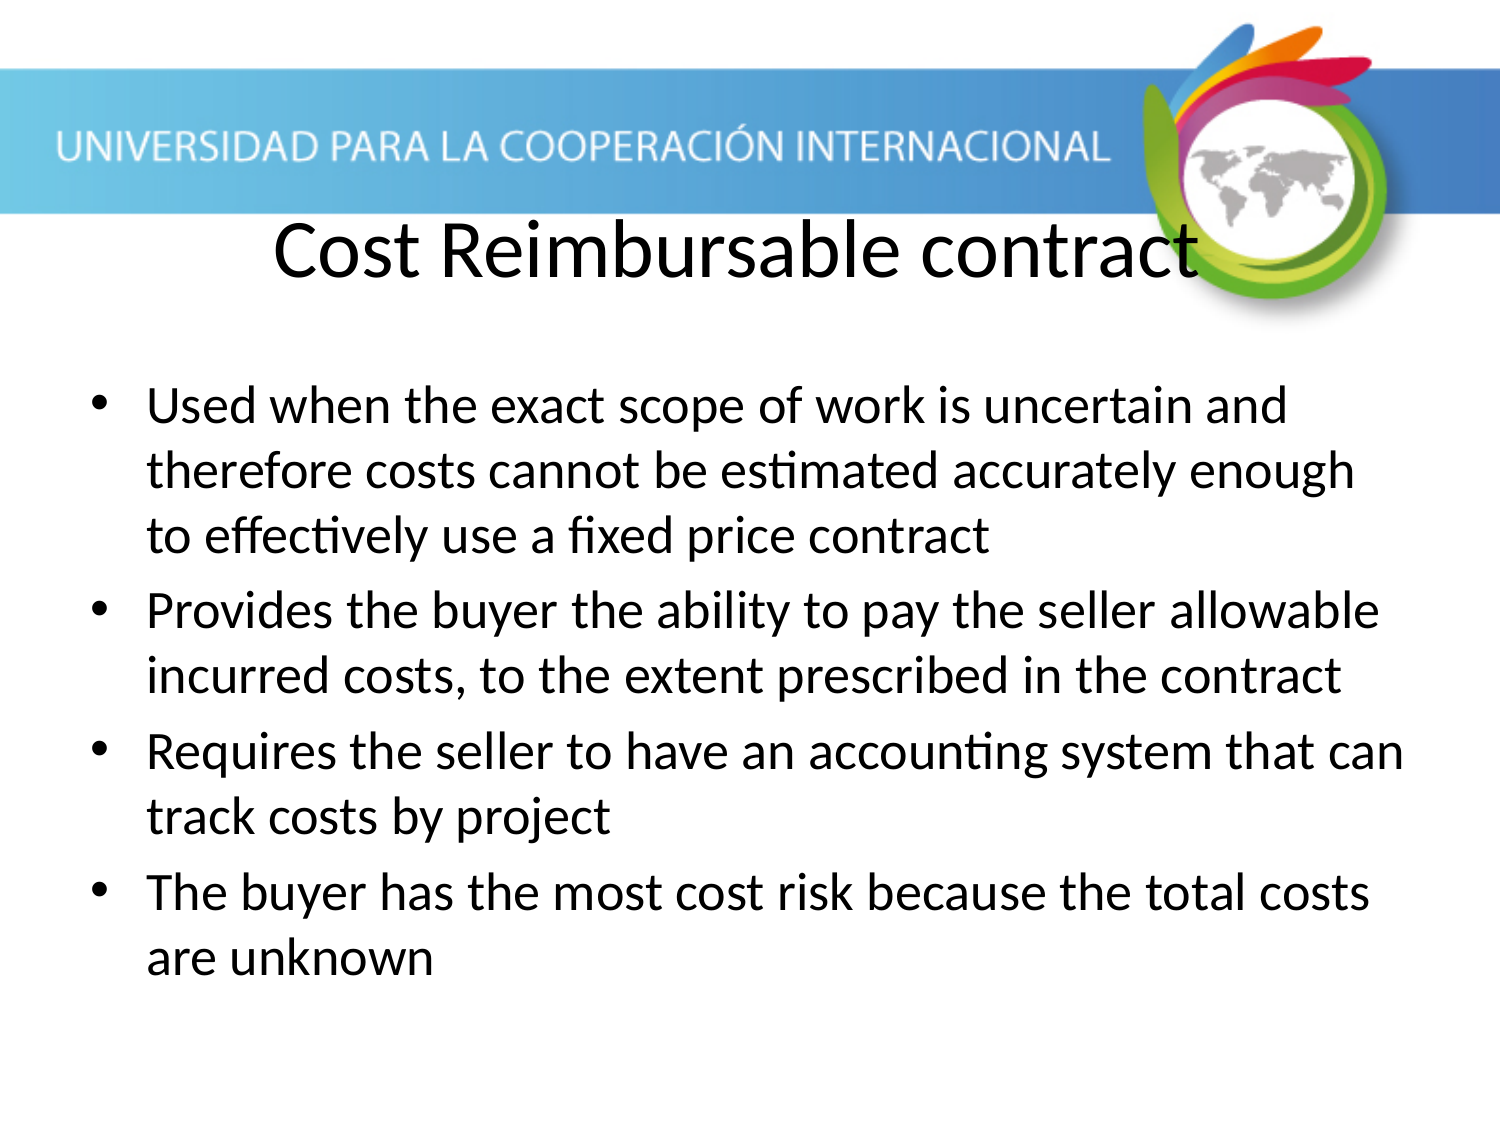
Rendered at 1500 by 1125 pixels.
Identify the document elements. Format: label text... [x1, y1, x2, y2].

picture [0, 0, 1500, 1125]
list Used when the exact scope of work is uncertain and therefore costs cannot be estimated accurately enough to effectively use a fixed price contract Provides the buyer the ability to pay the seller allowable incurred costs, to the extent prescribed in the contract Requires the seller to have an accounting system that can track costs by project The buyer has the most cost risk because the total costs are unknown [74, 361, 1426, 1012]
title Cost Reimbursable contract [74, 138, 1400, 351]
